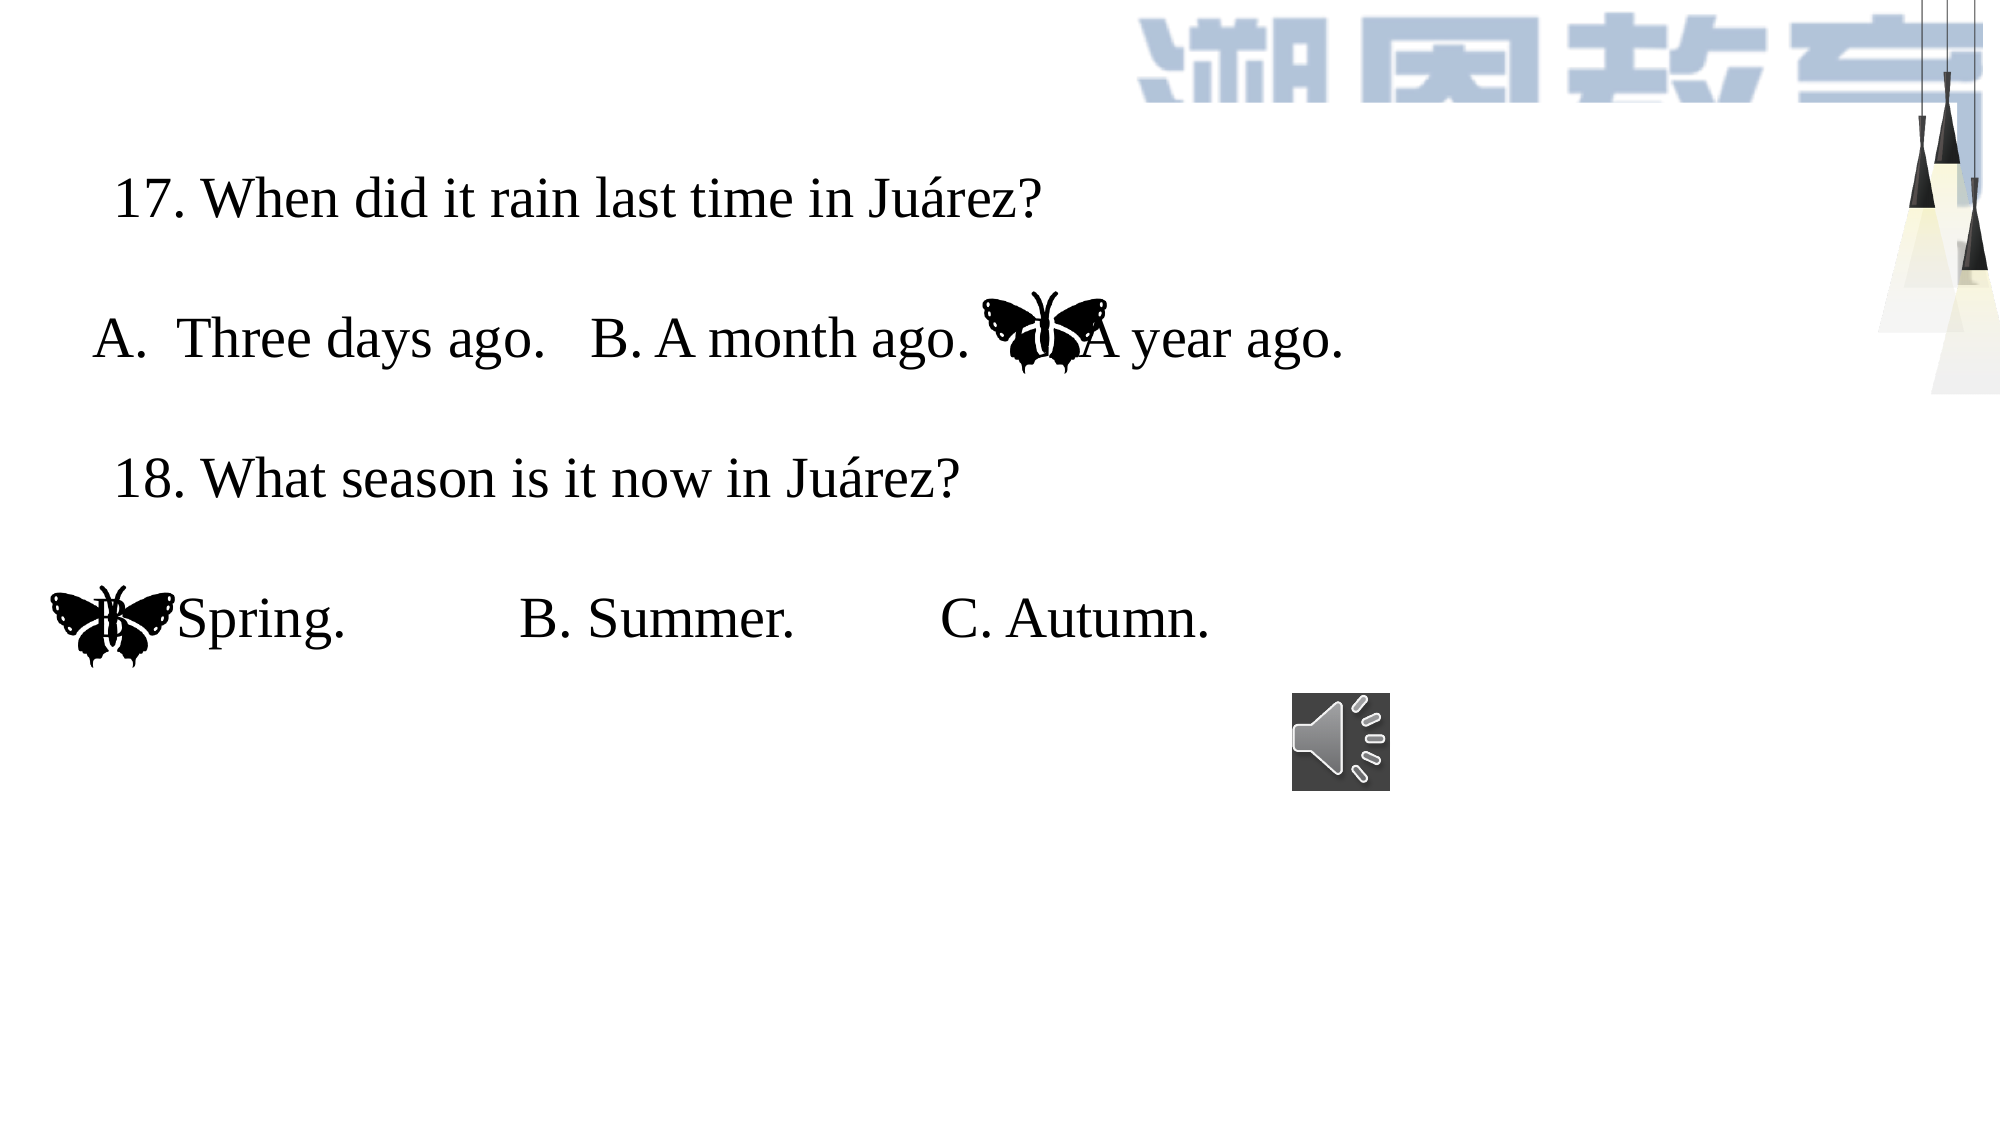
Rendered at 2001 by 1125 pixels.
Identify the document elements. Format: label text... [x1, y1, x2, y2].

list 17. When did it rain last time in Juárez? Three days ago. B. A month ago. C. A year ago. 18. What season is it now in Juárez? Spring. B. Summer. C. Autumn. [77, 102, 1958, 748]
picture [37, 551, 188, 702]
picture [1134, 0, 2000, 408]
picture [1291, 691, 1392, 792]
picture [969, 257, 1120, 408]
